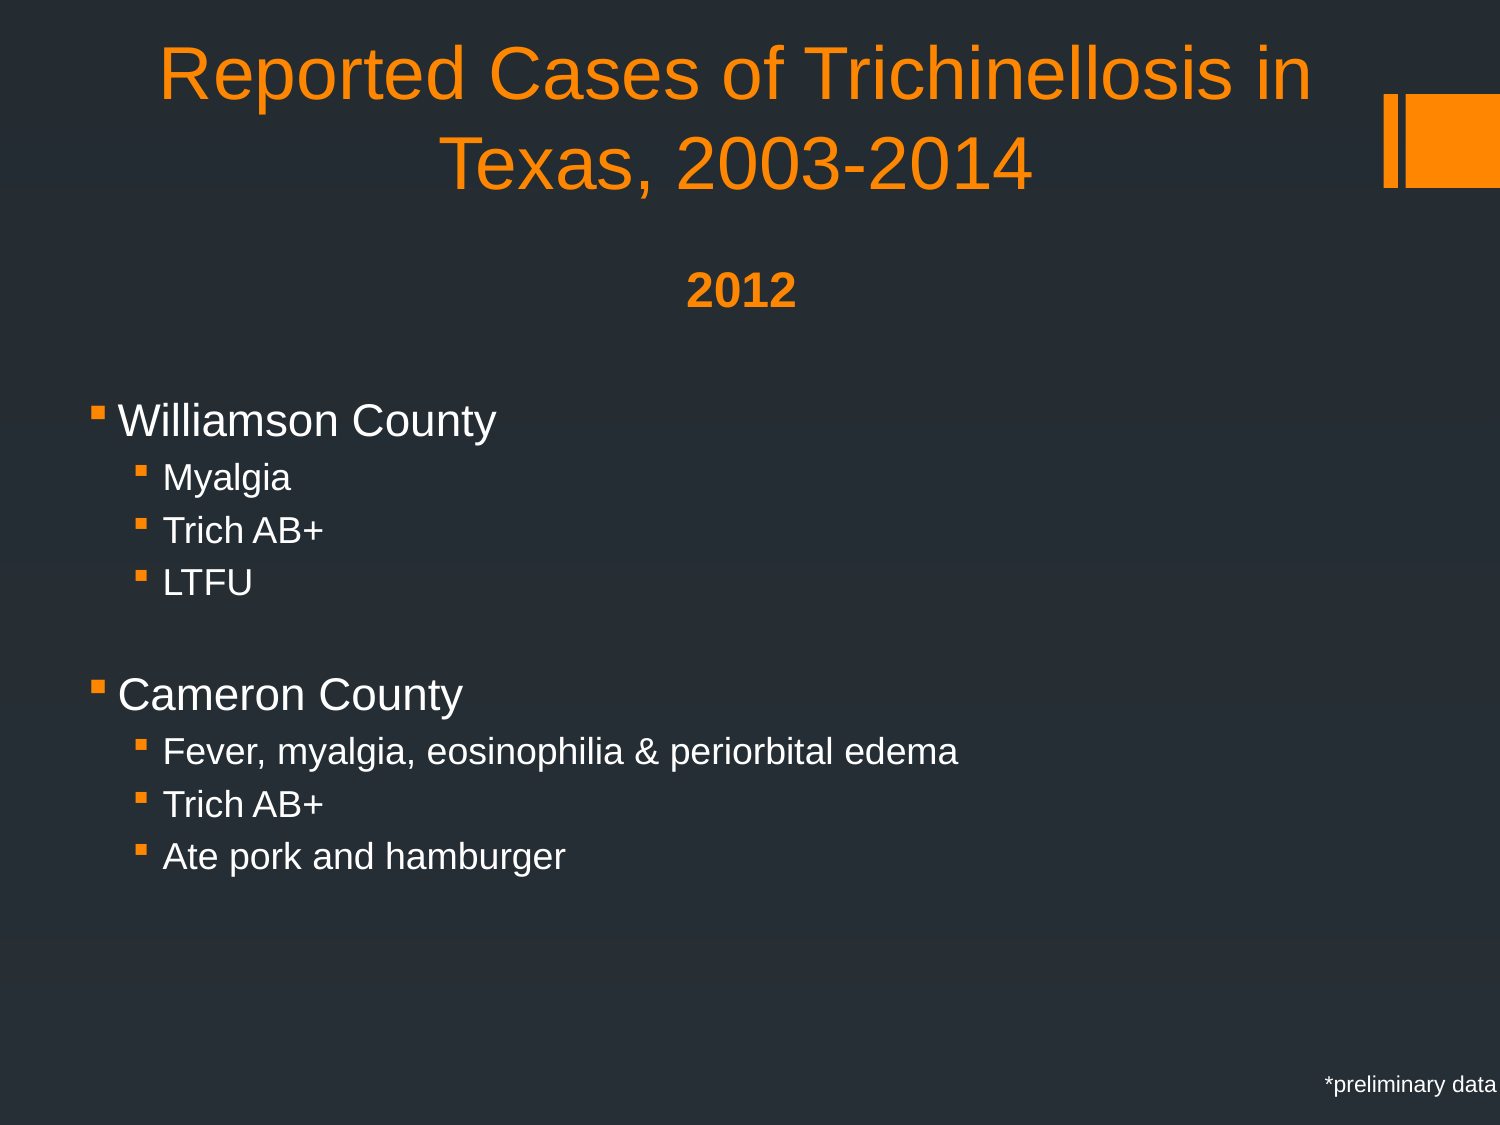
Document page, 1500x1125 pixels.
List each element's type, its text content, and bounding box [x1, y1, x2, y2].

title Reported Cases of Trichinellosis in Texas, 2003-2014 [30, 24, 1443, 213]
list 2012 Williamson County Myalgia Trich AB+ LTFU Cameron County Fever, myalgia, eosinophilia & periorbital edema Trich AB+ Ate pork and hamburger [64, 249, 1411, 711]
text_box *preliminary data [1309, 1062, 1500, 1105]
text_box [37, 711, 1436, 1122]
